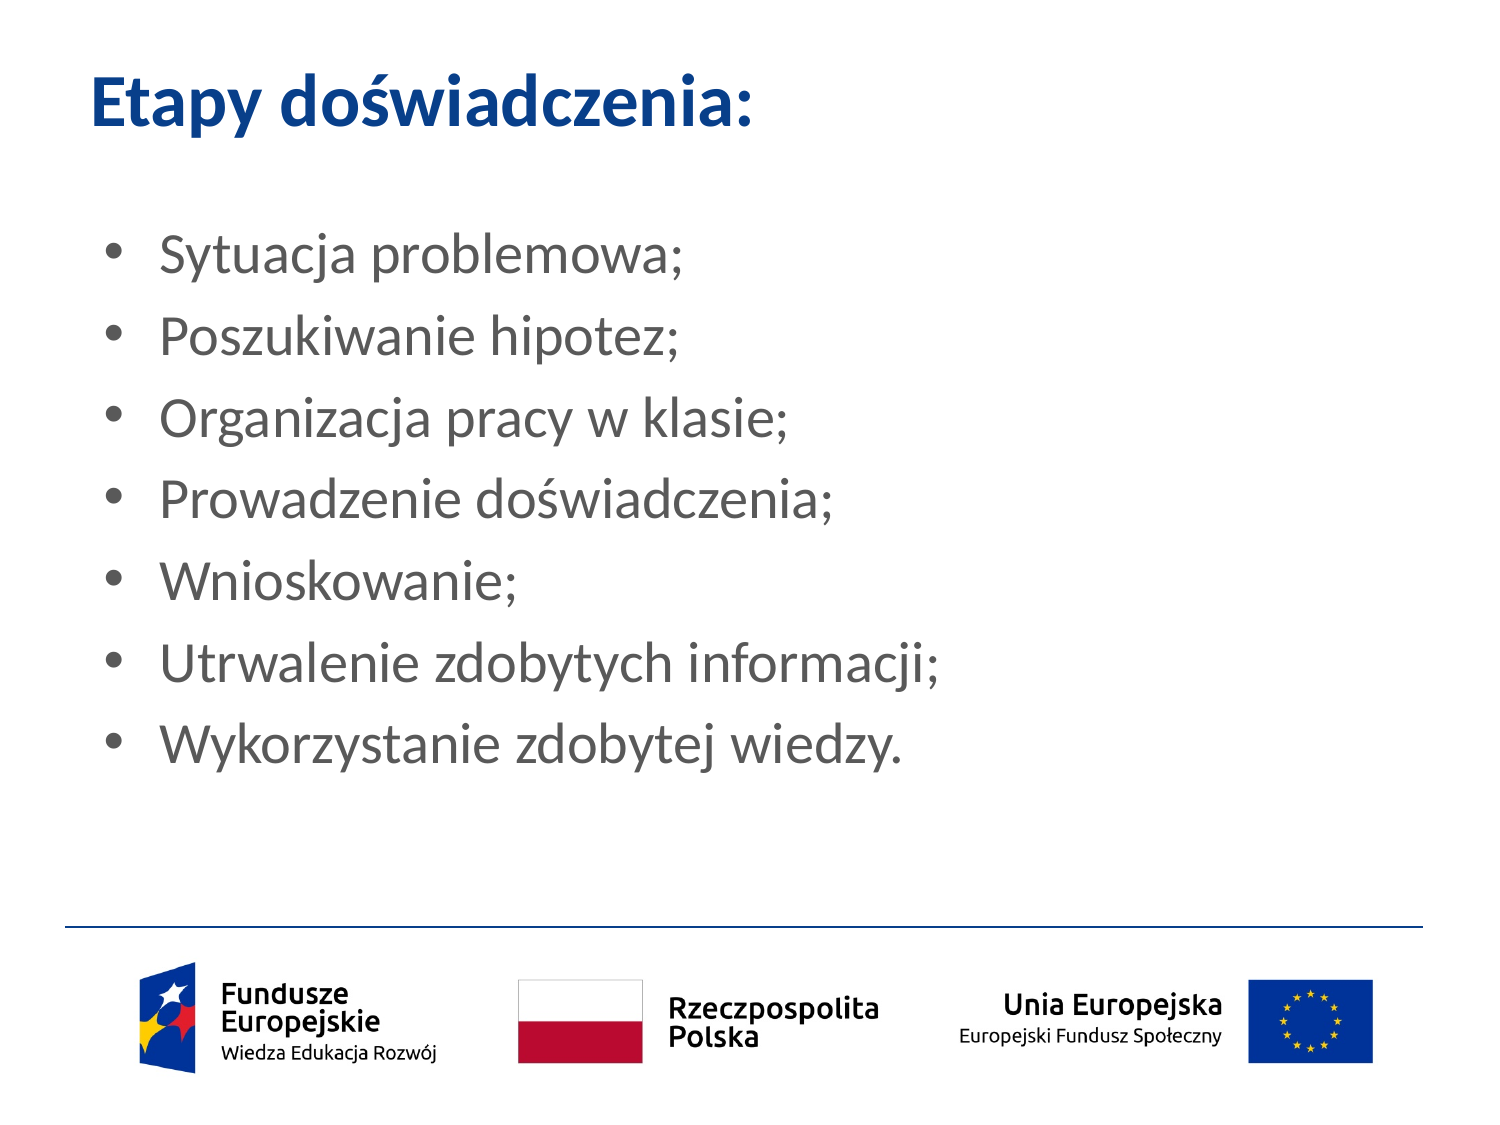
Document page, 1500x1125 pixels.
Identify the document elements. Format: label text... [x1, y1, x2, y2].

title Etapy doświadczenia: [75, 0, 1425, 149]
picture [112, 934, 1400, 1101]
list Sytuacja problemowa; Poszukiwanie hipotez; Organizacja pracy w klasie; Prowadzenie doświadczenia; Wnioskowanie; Utrwalenie zdobytych informacji; Wykorzystanie zdobytej wiedzy. [88, 208, 1439, 807]
